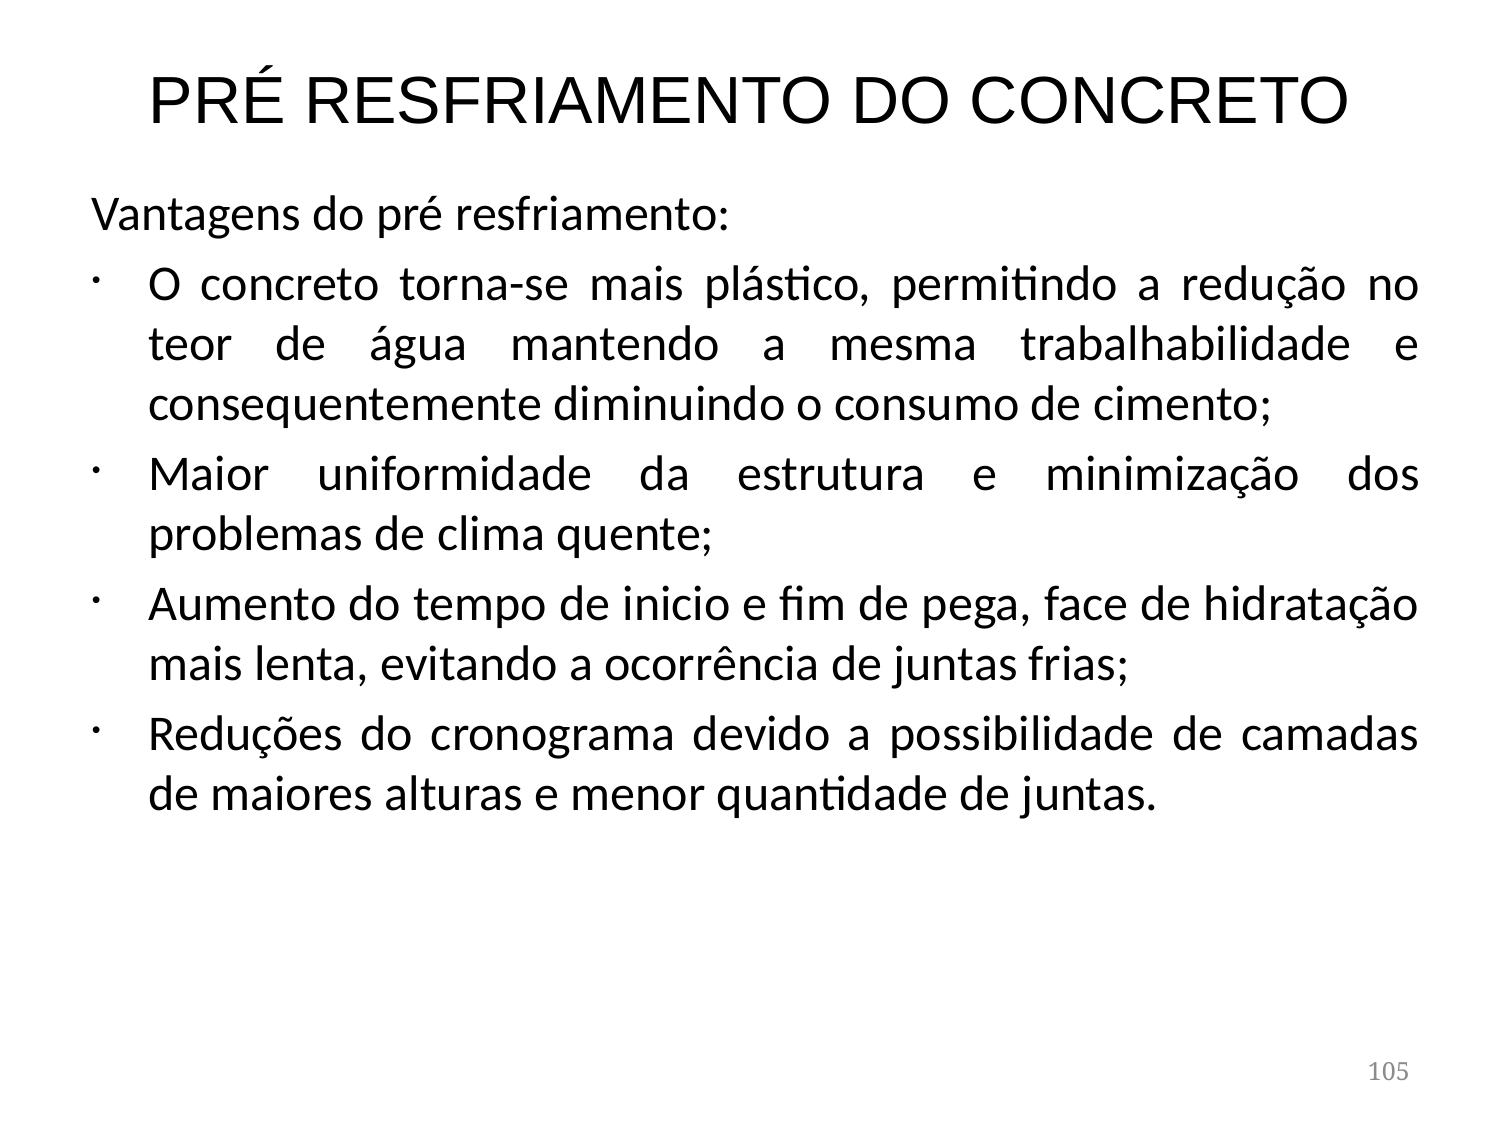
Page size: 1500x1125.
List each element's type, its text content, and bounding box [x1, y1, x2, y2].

slide_number 105 [1074, 1042, 1425, 1103]
title PRÉ RESFRIAMENTO DO CONCRETO [75, 45, 1425, 149]
list Vantagens do pré resfriamento: O concreto torna-se mais plástico, permitindo a redução no teor de água mantendo a mesma trabalhabilidade e consequentemente diminuindo o consumo de cimento; Maior uniformidade da estrutura e minimização dos problemas de clima quente; Aumento do tempo de inicio e fim de pega, face de hidratação mais lenta, evitando a ocorrência de juntas frias; Reduções do cronograma devido a possibilidade de camadas de maiores alturas e menor quantidade de juntas. [76, 172, 1436, 977]
